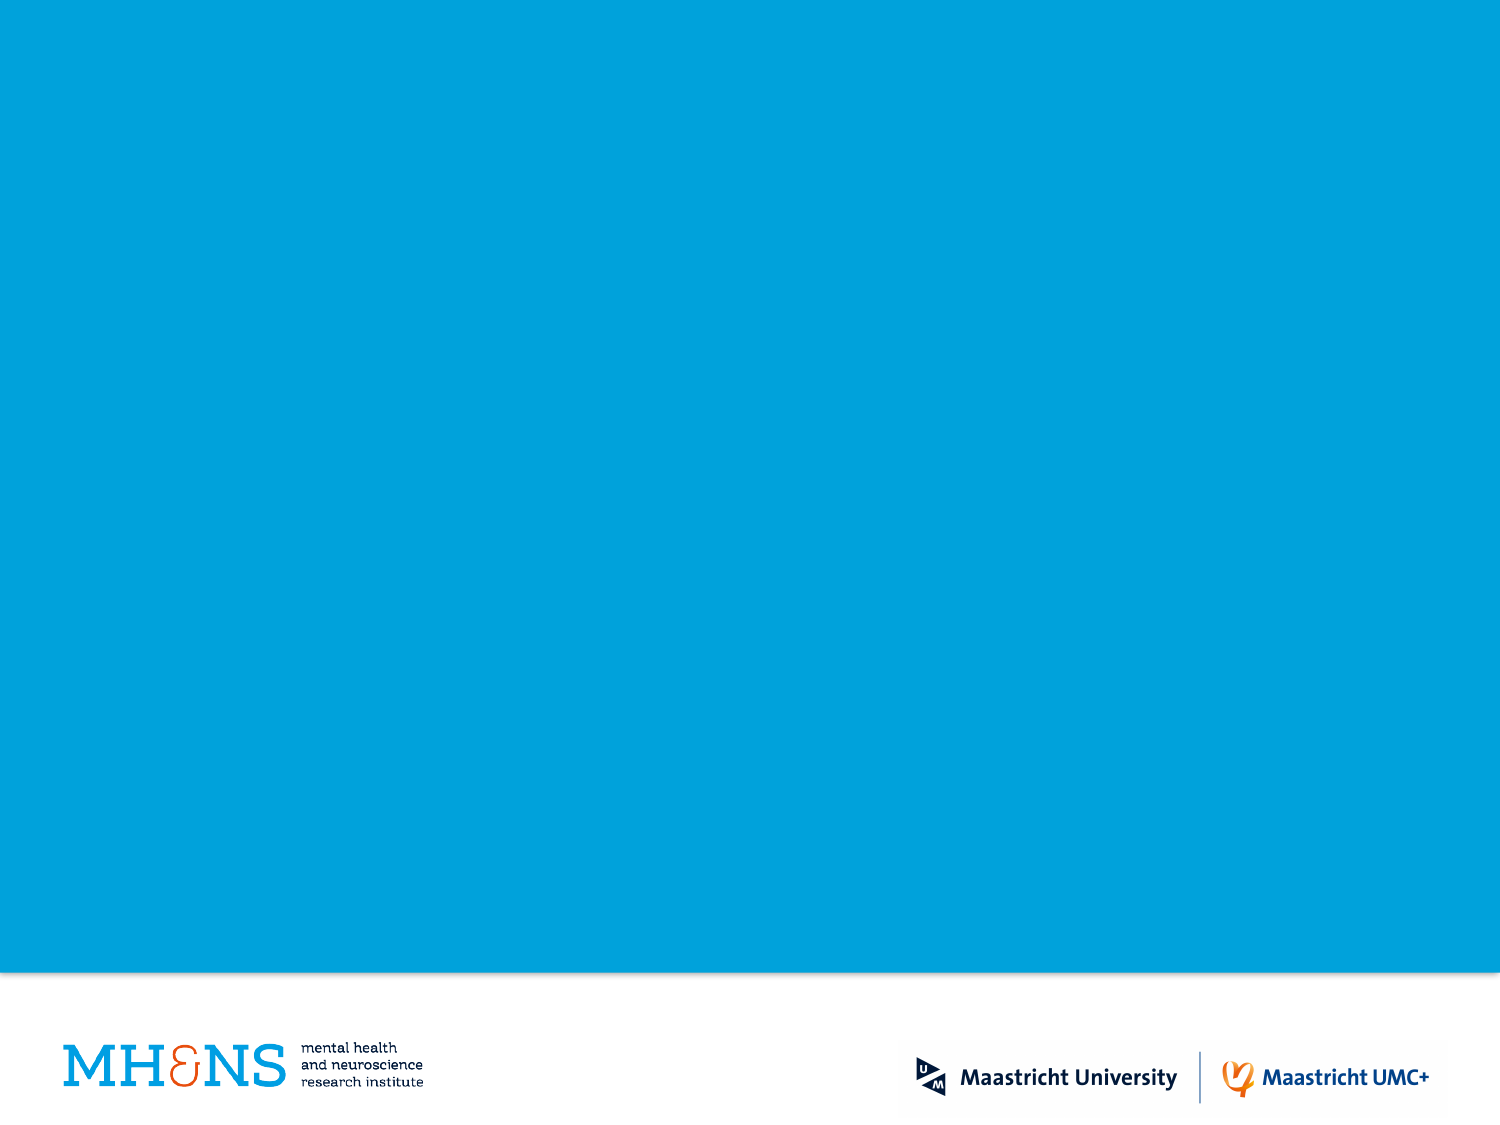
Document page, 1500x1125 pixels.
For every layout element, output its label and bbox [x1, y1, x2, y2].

picture [63, 1042, 423, 1087]
picture [132, 1068, 153, 1087]
picture [216, 1058, 238, 1087]
picture [75, 1059, 103, 1087]
picture [898, 1040, 1448, 1118]
picture [63, 1050, 68, 1080]
